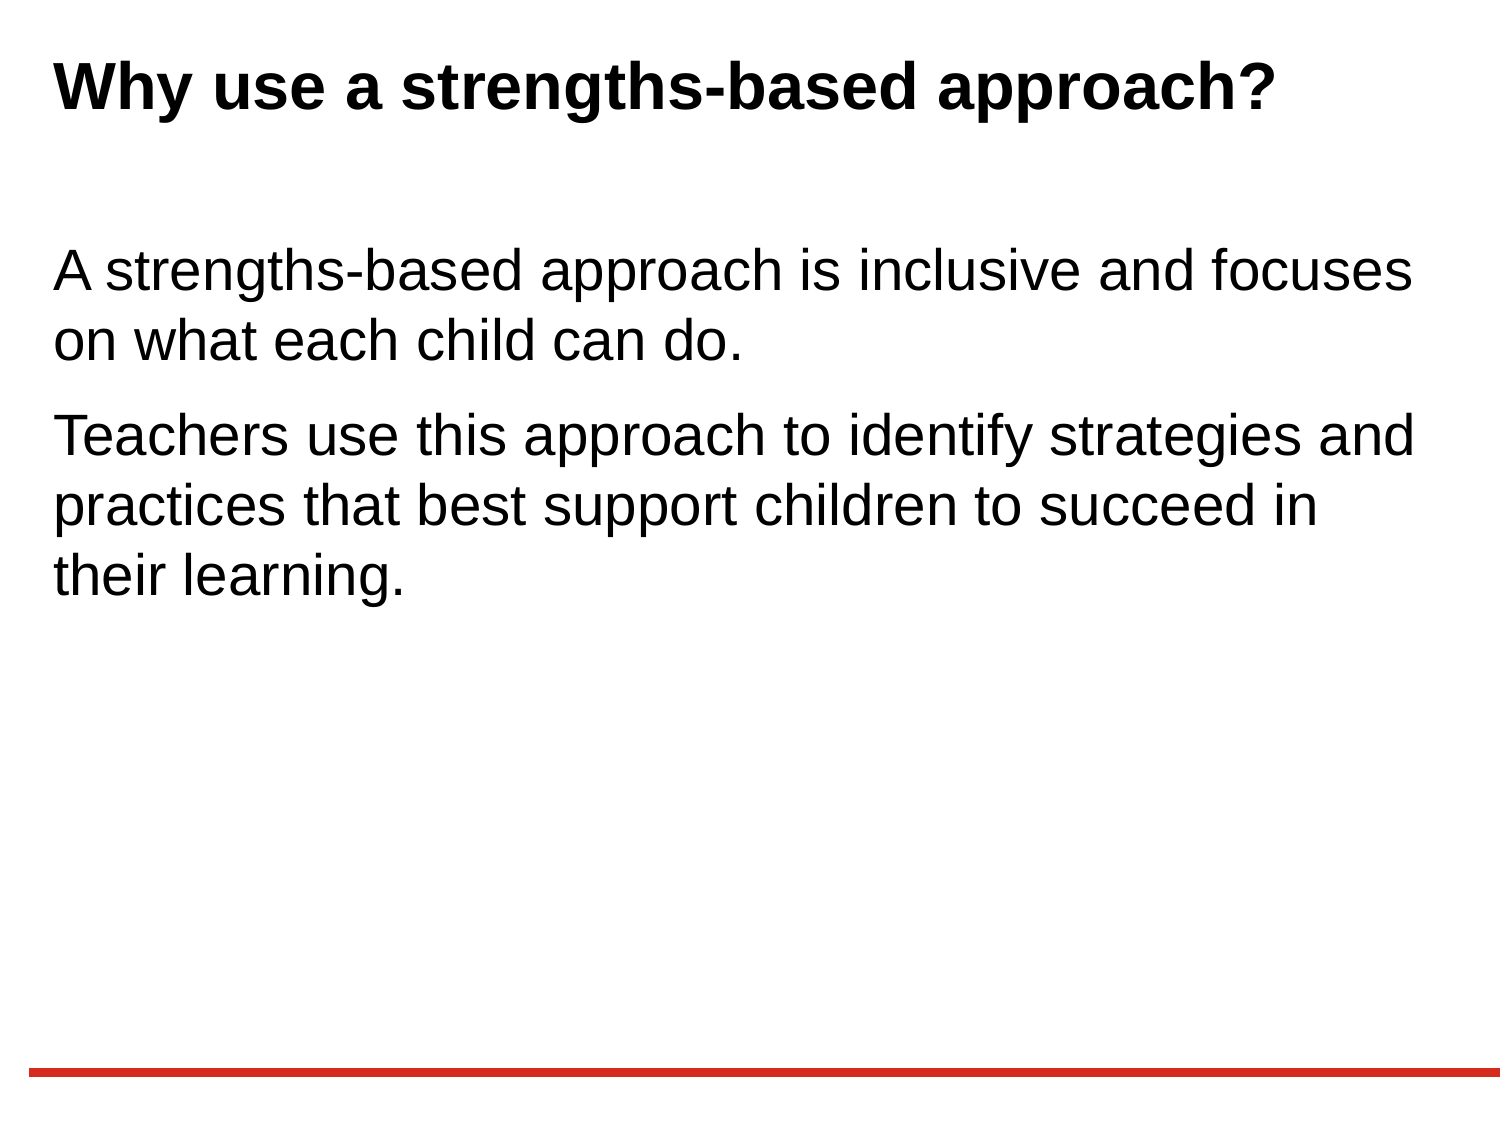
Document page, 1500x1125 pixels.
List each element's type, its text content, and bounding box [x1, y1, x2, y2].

list A strengths-based approach is inclusive and focuses on what each child can do. Teachers use this approach to identify strategies and practices that best support children to succeed in their learning. [53, 137, 1446, 1061]
title Why use a strengths-based approach? [53, 42, 1447, 115]
